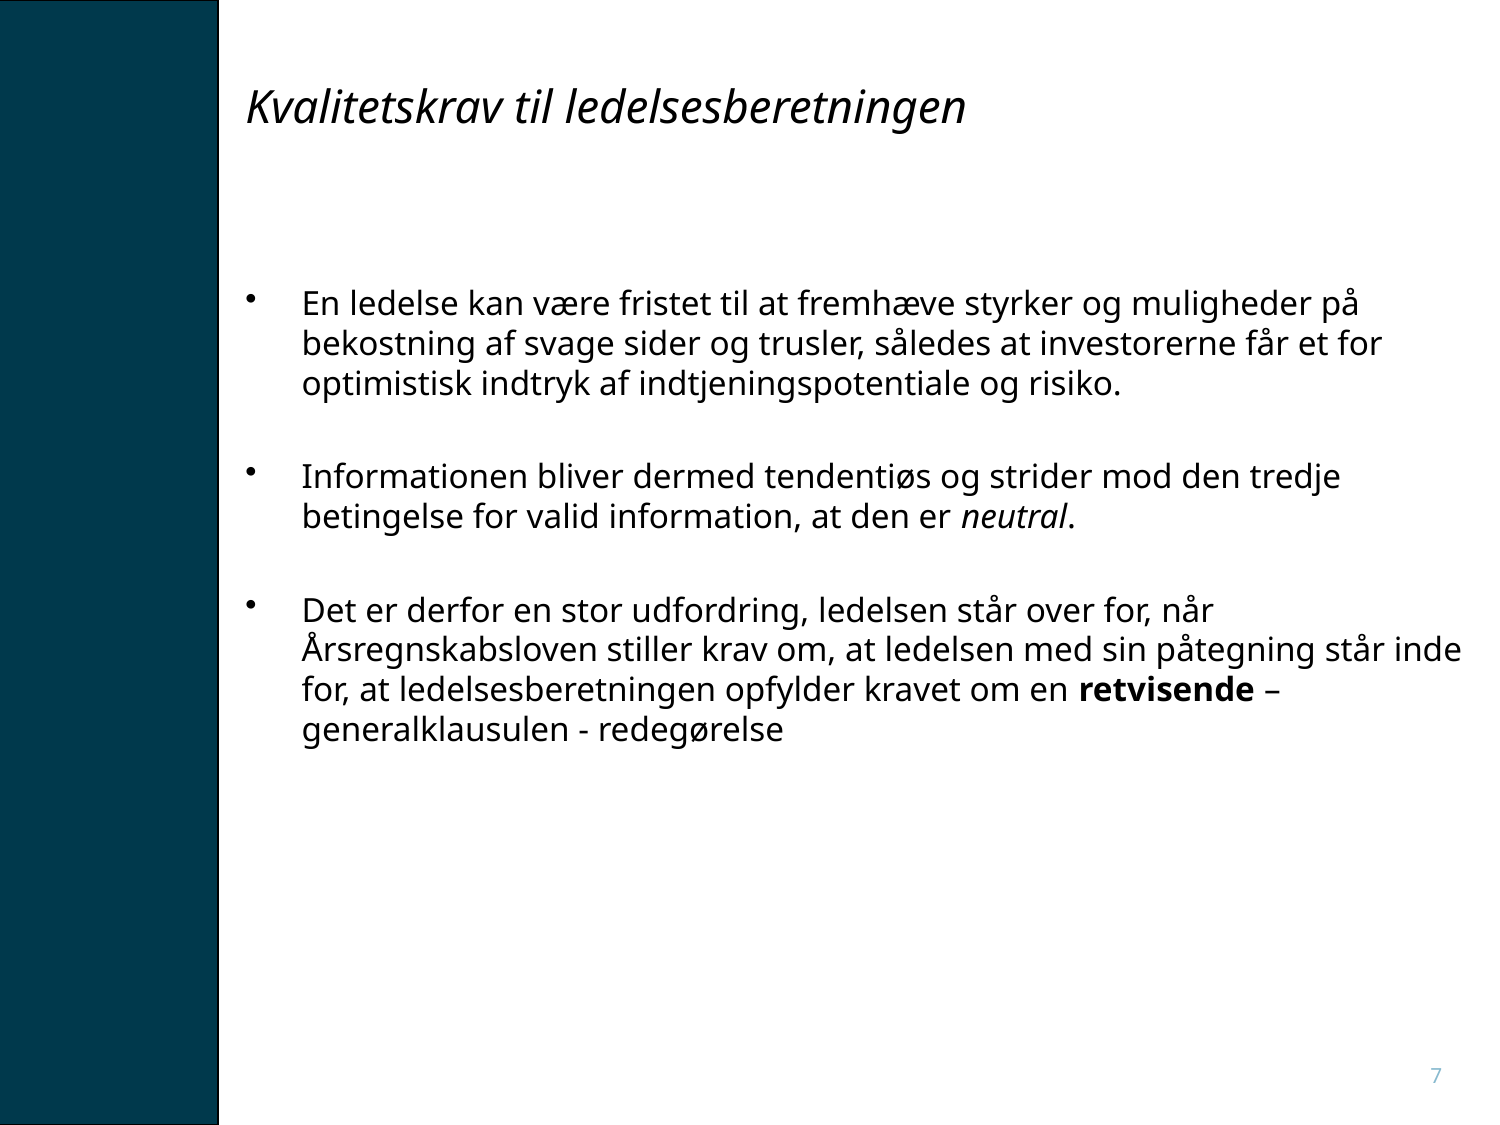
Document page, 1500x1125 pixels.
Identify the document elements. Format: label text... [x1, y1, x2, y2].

title Kvalitetskrav til ledelsesberetningen [230, 50, 1500, 161]
list En ledelse kan være fristet til at fremhæve styrker og muligheder på bekostning af svage sider og trusler, således at investorerne får et for optimistisk indtryk af indtjeningspotentiale og risiko. Informationen bliver dermed tendentiøs og strider mod den tredje betingelse for valid information, at den er neutral. Det er derfor en stor udfordring, ledelsen står over for, når Årsregnskabsloven stiller krav om, at ledelsen med sin påtegning står inde for, at ledelsesberetningen opfylder kravet om en retvisende – generalklausulen - redegørelse [230, 275, 1500, 1000]
